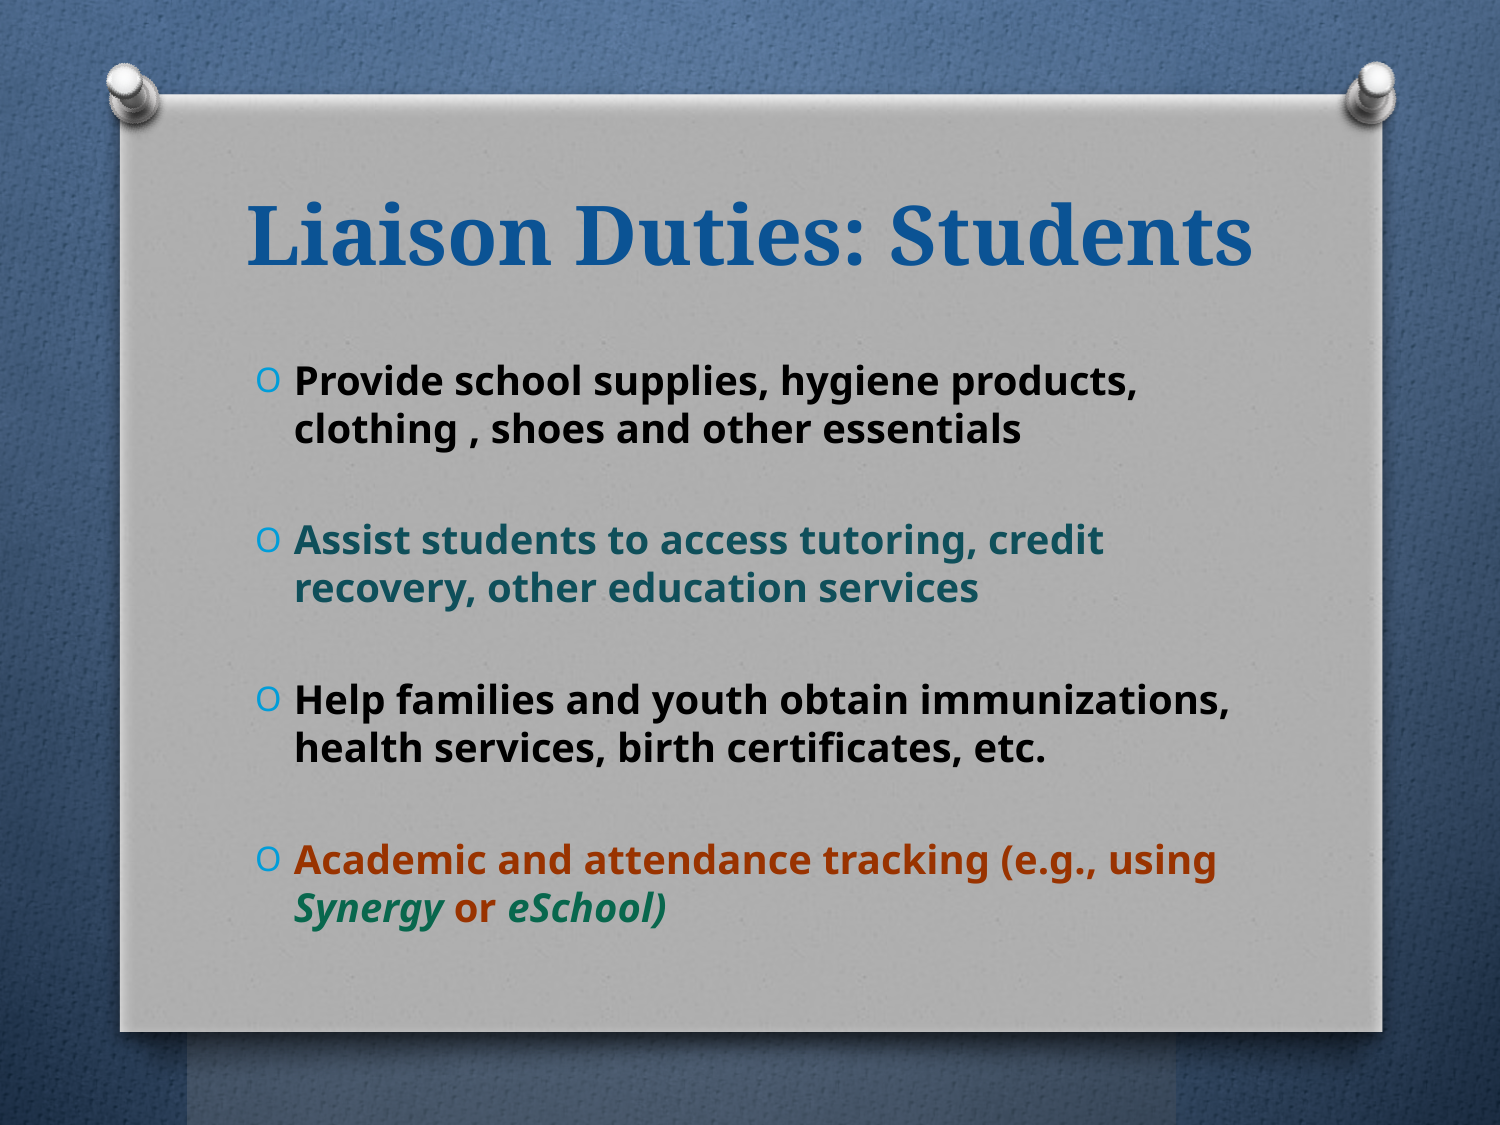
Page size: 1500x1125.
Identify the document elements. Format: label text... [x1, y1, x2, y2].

list Provide school supplies, hygiene products, clothing , shoes and other essentials Assist students to access tutoring, credit recovery, other education services Help families and youth obtain immunizations, health services, birth certificates, etc. Academic and attendance tracking (e.g., using Synergy or eSchool) [240, 347, 1257, 939]
picture [1317, 35, 1439, 156]
picture [75, 29, 198, 153]
title Liaison Duties: Students [179, 134, 1323, 332]
